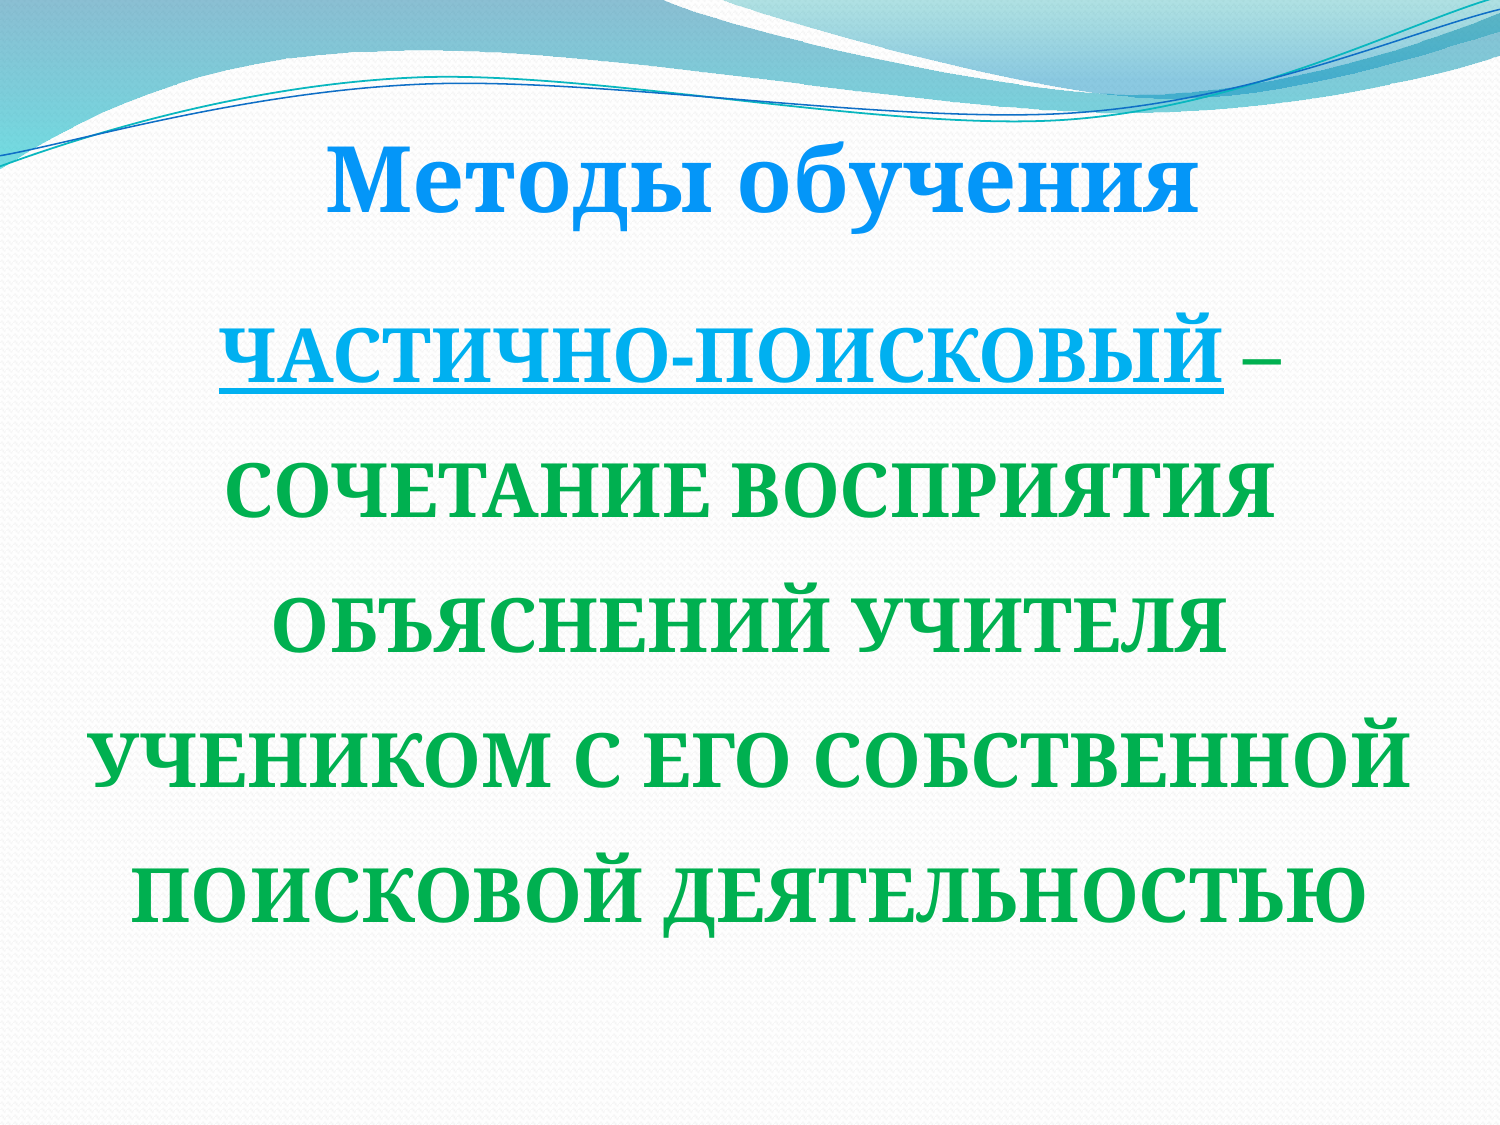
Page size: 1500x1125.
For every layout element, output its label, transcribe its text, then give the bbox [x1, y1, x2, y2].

text_box Частично-поисковый – сочетание восприятия объяснений учителя учеником с его собственной поисковой деятельностью [53, 255, 1447, 946]
text_box Методы обучения [194, 113, 1356, 239]
